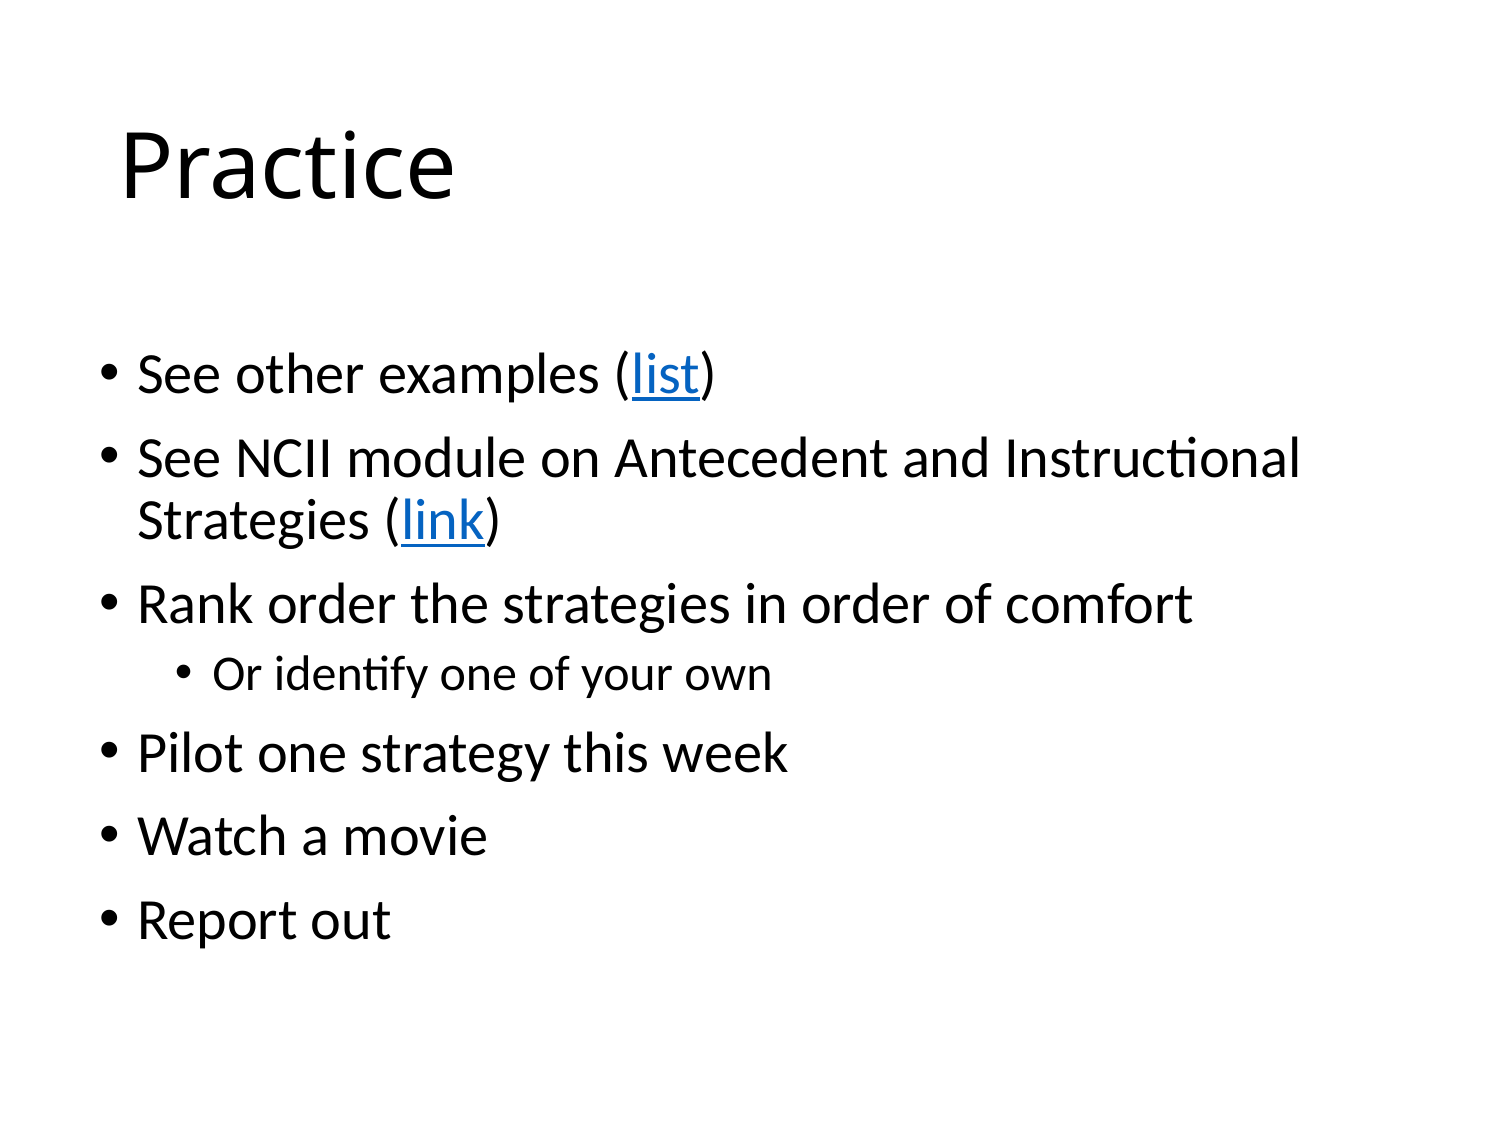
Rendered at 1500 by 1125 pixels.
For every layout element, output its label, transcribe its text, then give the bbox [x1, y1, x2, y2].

title Practice [103, 59, 1397, 278]
list See other examples (list) See NCII module on Antecedent and Instructional Strategies (link) Rank order the strategies in order of comfort Or identify one of your own Pilot one strategy this week Watch a movie Report out [84, 335, 1379, 1050]
